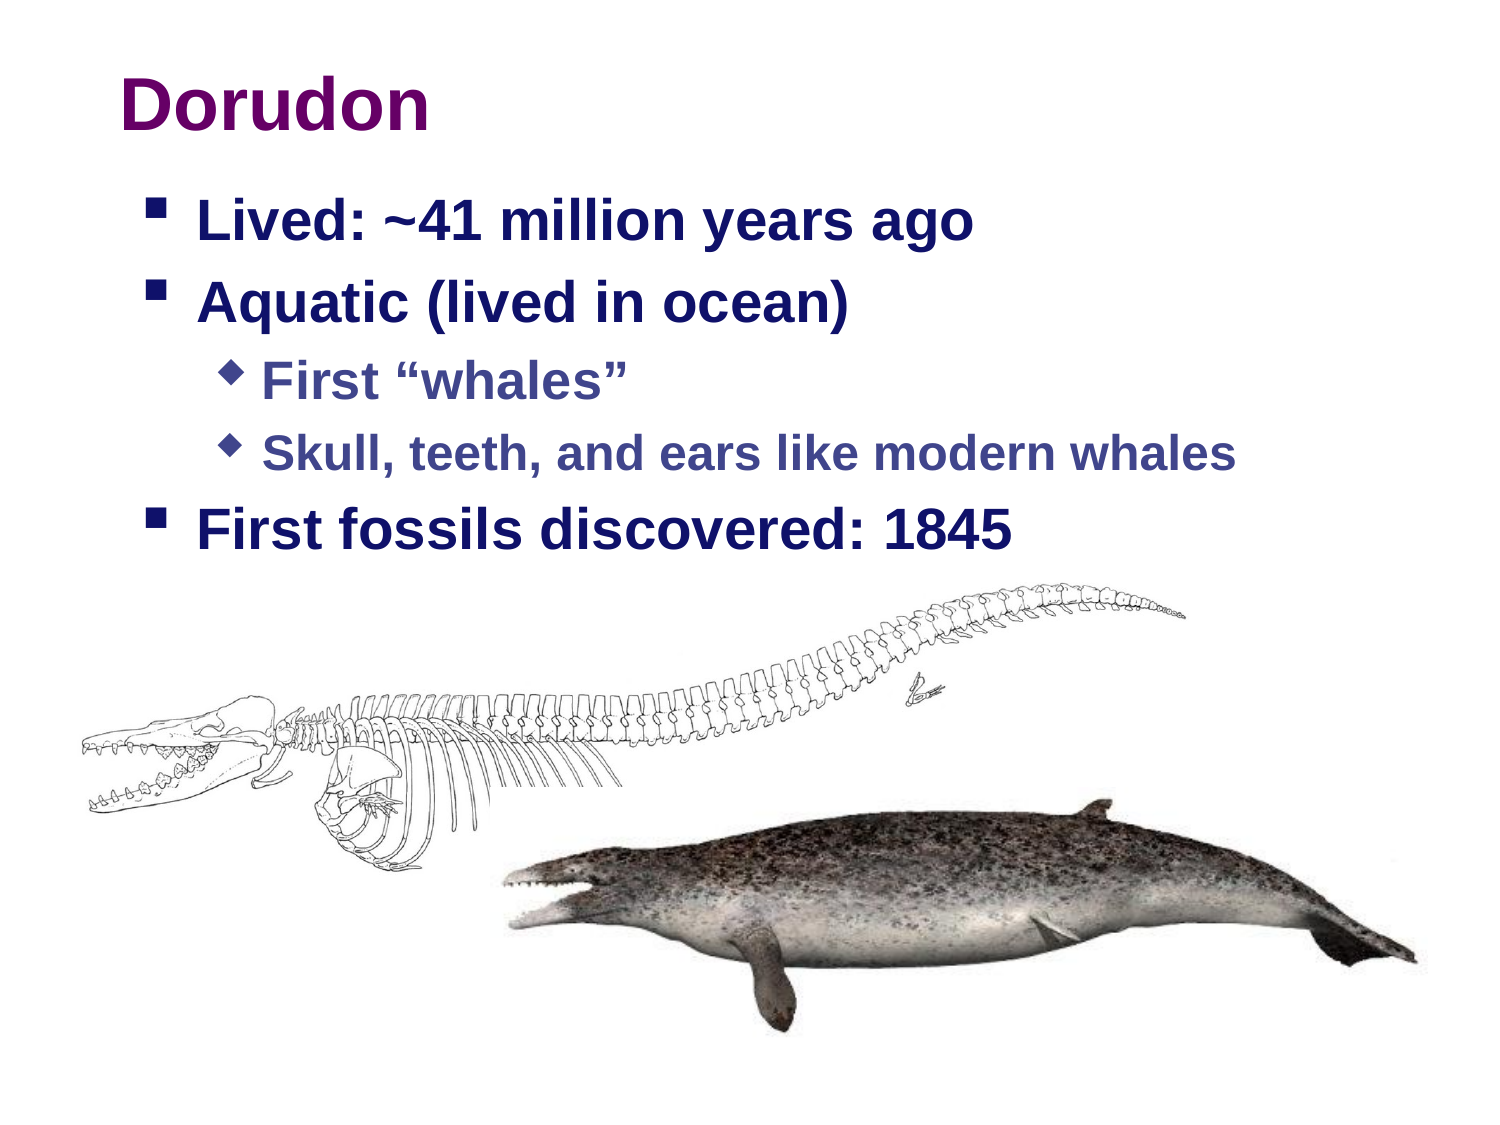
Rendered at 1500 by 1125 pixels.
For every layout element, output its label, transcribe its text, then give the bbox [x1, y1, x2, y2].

title Dorudon [104, 48, 1380, 174]
list Lived: ~41 million years ago Aquatic (lived in ocean) First “whales” Skull, teeth, and ears like modern whales First fossils discovered: 1845 [125, 174, 1400, 575]
picture [74, 576, 1429, 1046]
